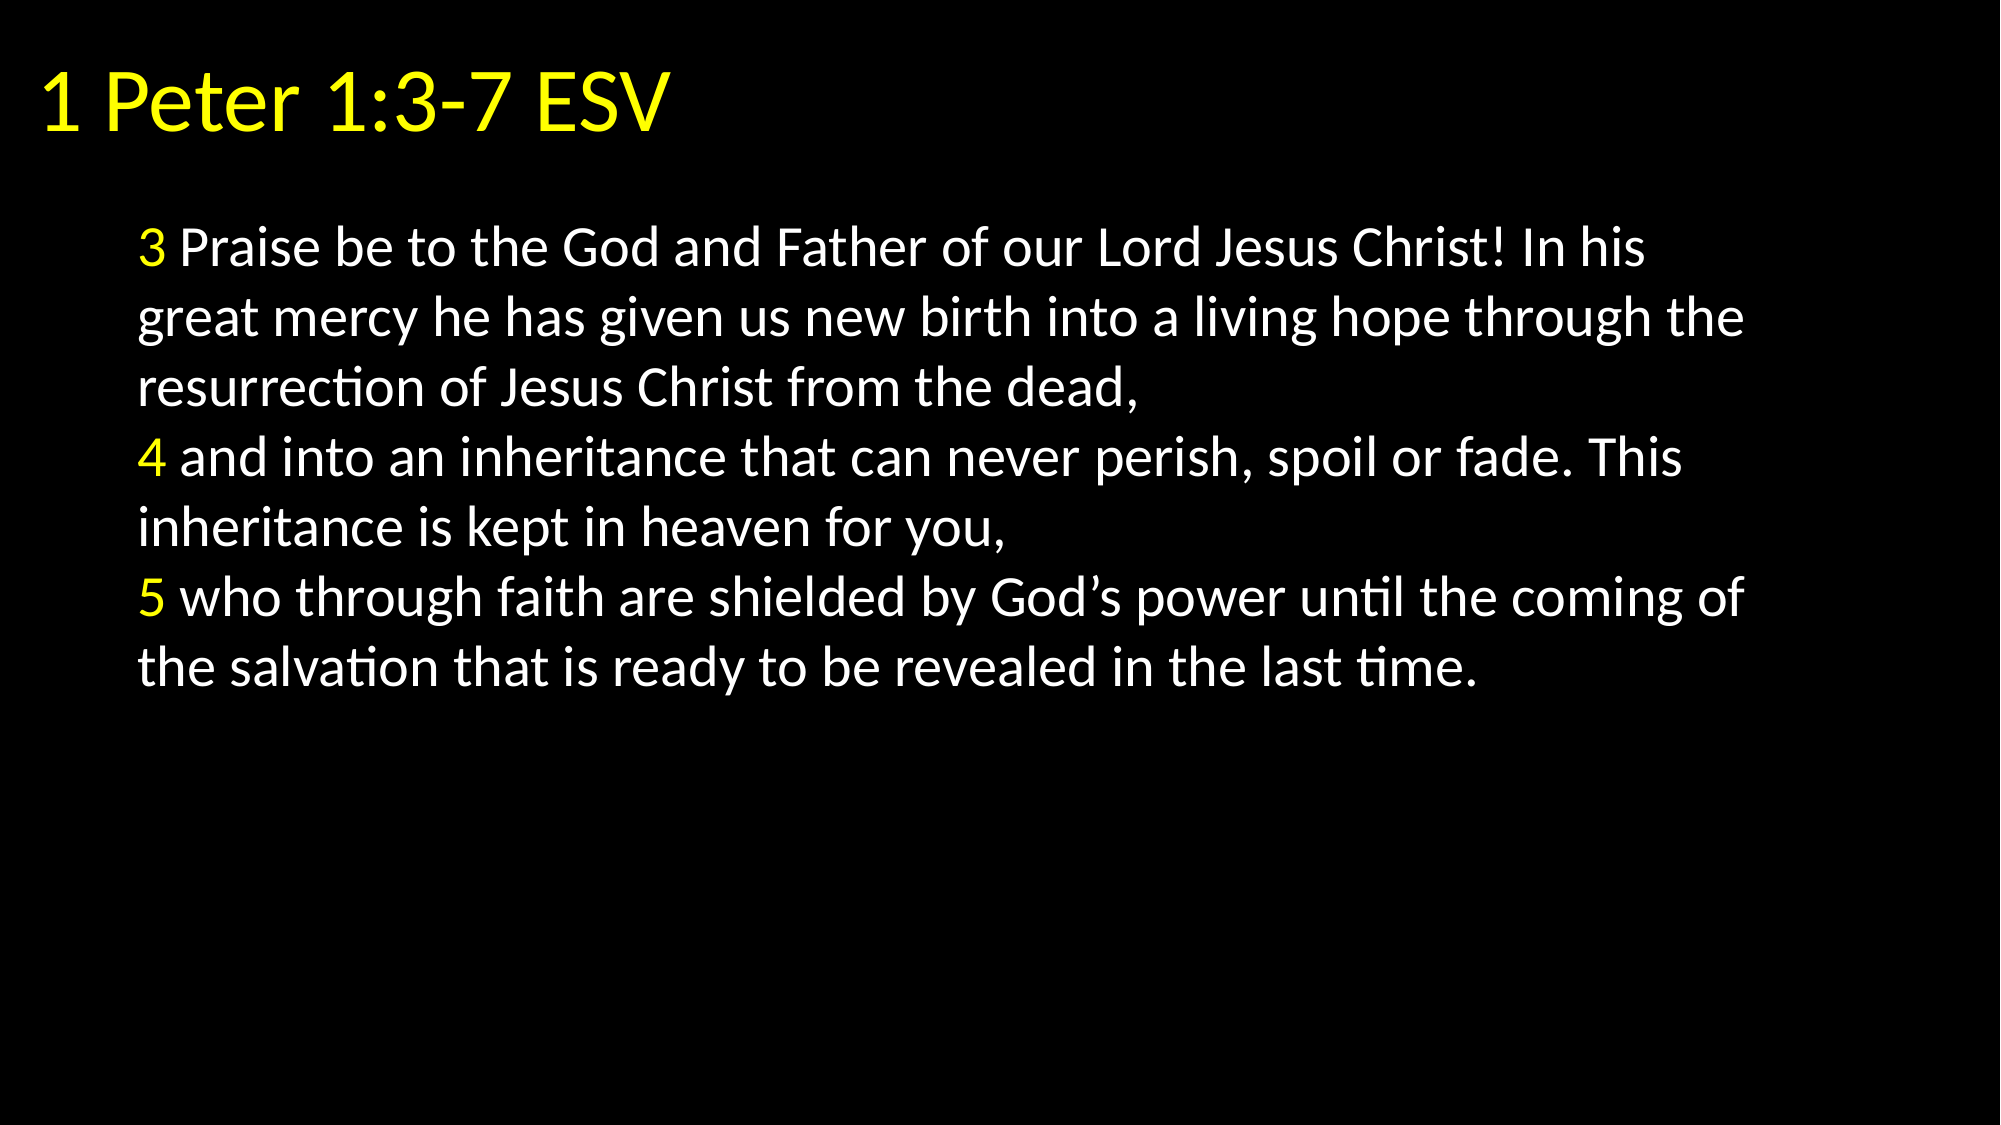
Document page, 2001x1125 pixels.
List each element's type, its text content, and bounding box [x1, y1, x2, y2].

text_box 3 Praise be to the God and Father of our Lord Jesus Christ! In his great mercy he has given us new birth into a living hope through the resurrection of Jesus Christ from the dead, 4 and into an inheritance that can never perish, spoil or fade. This inheritance is kept in heaven for you, 5 who through faith are shielded by God’s power until the coming of the salvation that is ready to be revealed in the last time. [122, 200, 1798, 706]
text_box 1 Peter 1:3-7 ESV [21, 32, 688, 157]
